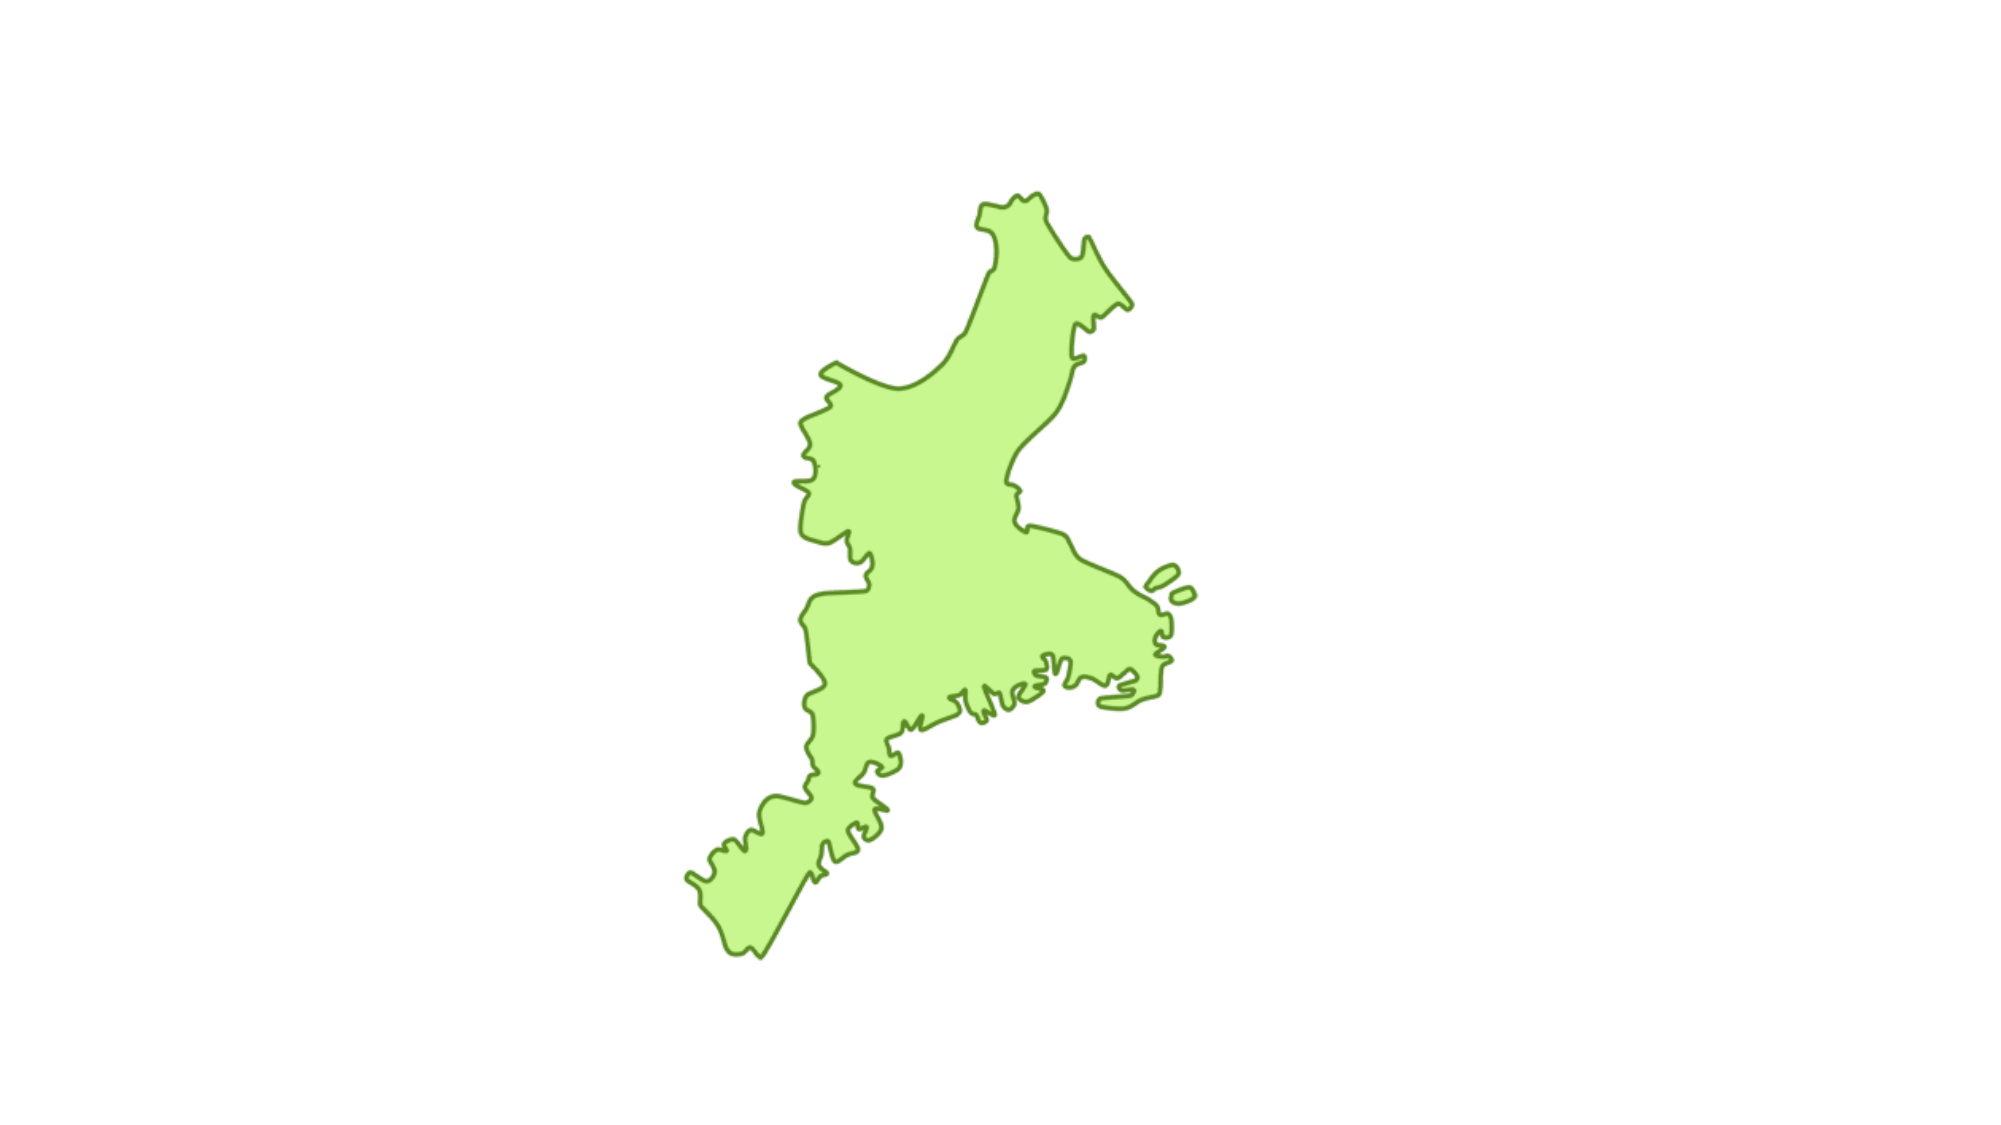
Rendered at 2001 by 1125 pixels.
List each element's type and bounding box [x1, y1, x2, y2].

picture [561, 181, 1356, 977]
